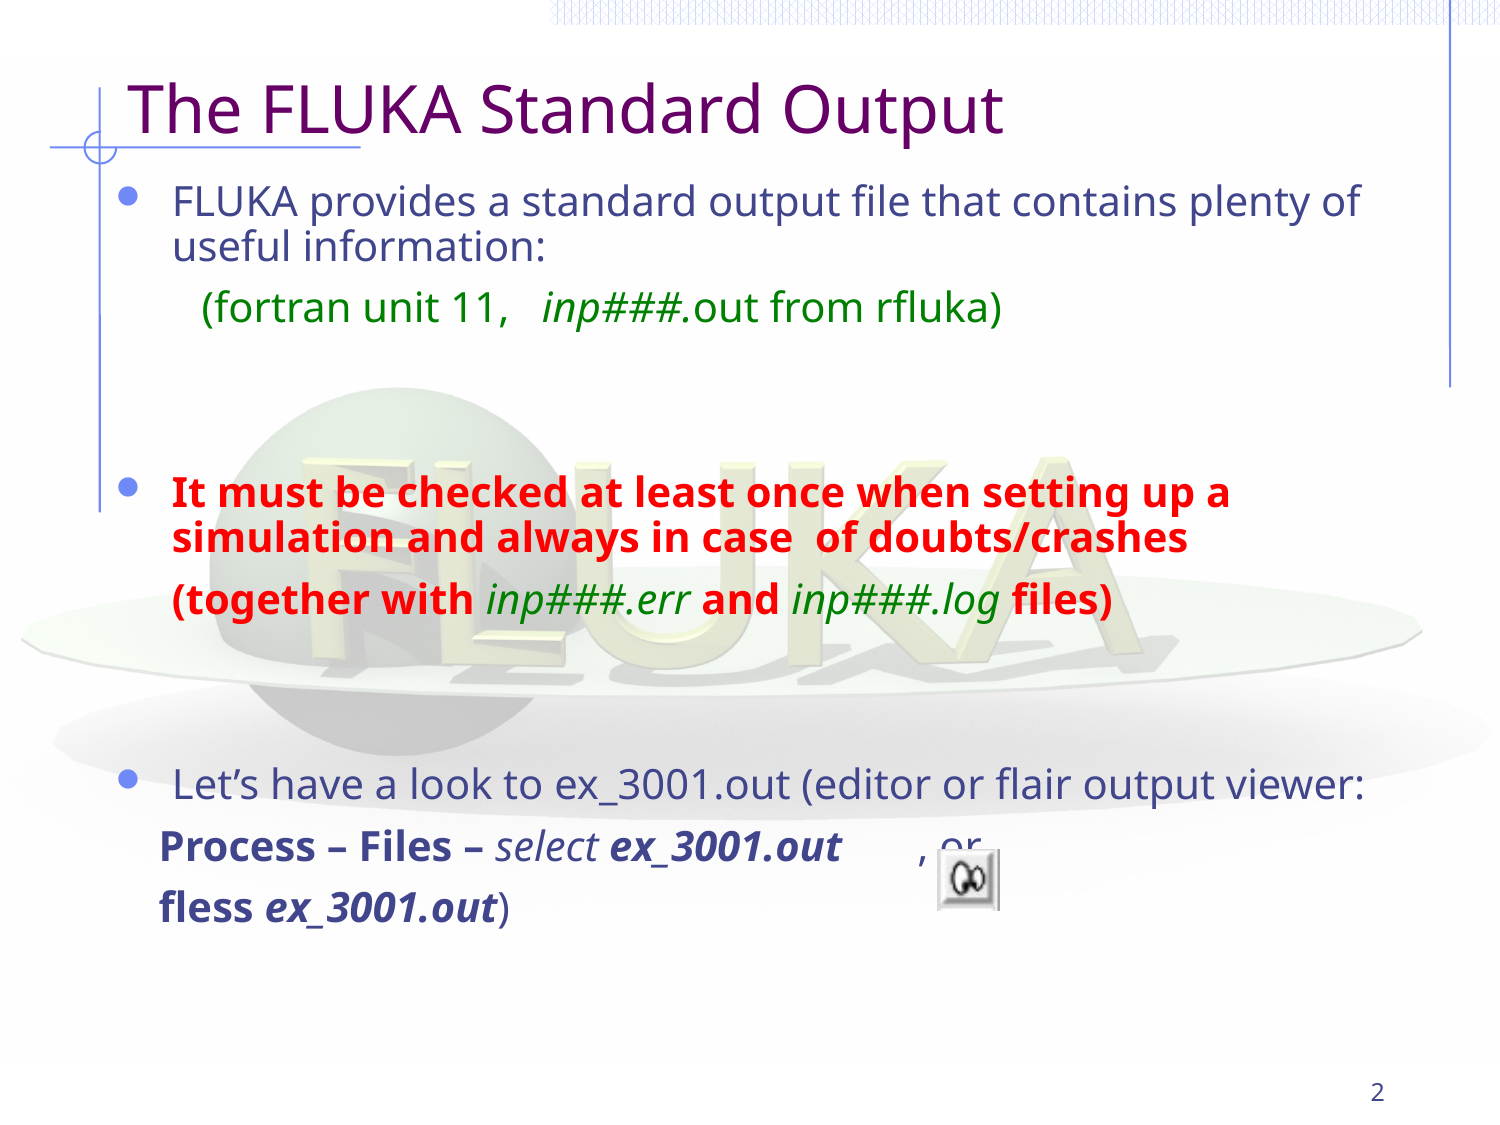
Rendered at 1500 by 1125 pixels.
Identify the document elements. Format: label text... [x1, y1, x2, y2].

title The FLUKA Standard Output [111, 54, 1388, 155]
list FLUKA provides a standard output file that contains plenty of useful information: (fortran unit 11, inp###.out from rfluka) It must be checked at least once when setting up a simulation and always in case of doubts/crashes (together with inp###.err and inp###.log files) Let’s have a look to ex_3001.out (editor or flair output viewer: Process – Files – select ex_3001.out , or fless ex_3001.out) [100, 172, 1438, 1038]
slide_number 2 [1137, 1067, 1401, 1118]
picture [937, 849, 1001, 911]
